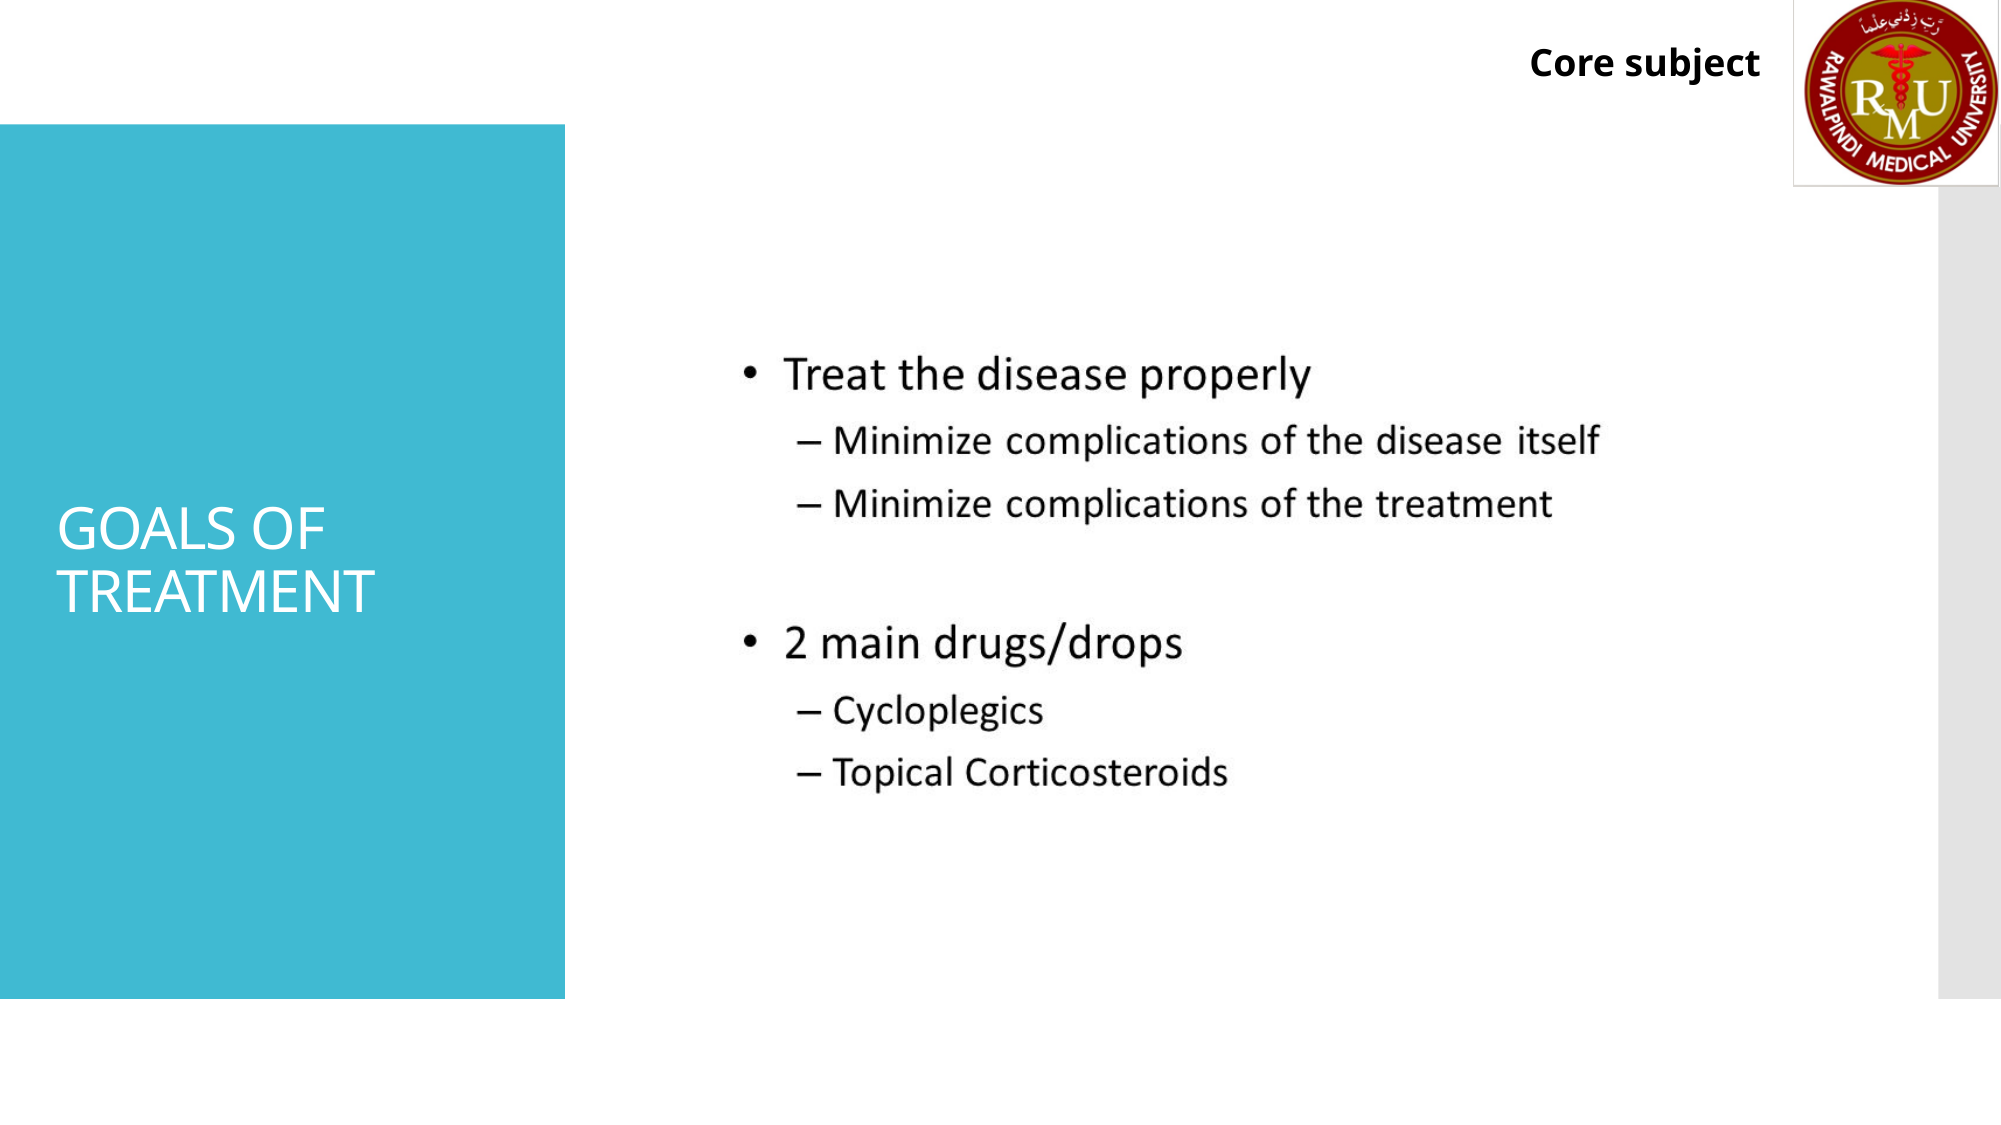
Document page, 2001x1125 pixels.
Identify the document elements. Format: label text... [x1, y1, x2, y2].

text_box Core subject [1514, 32, 1777, 92]
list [674, 276, 1795, 982]
picture [1793, 0, 2000, 187]
title GOALS OF TREATMENT [41, 184, 525, 940]
